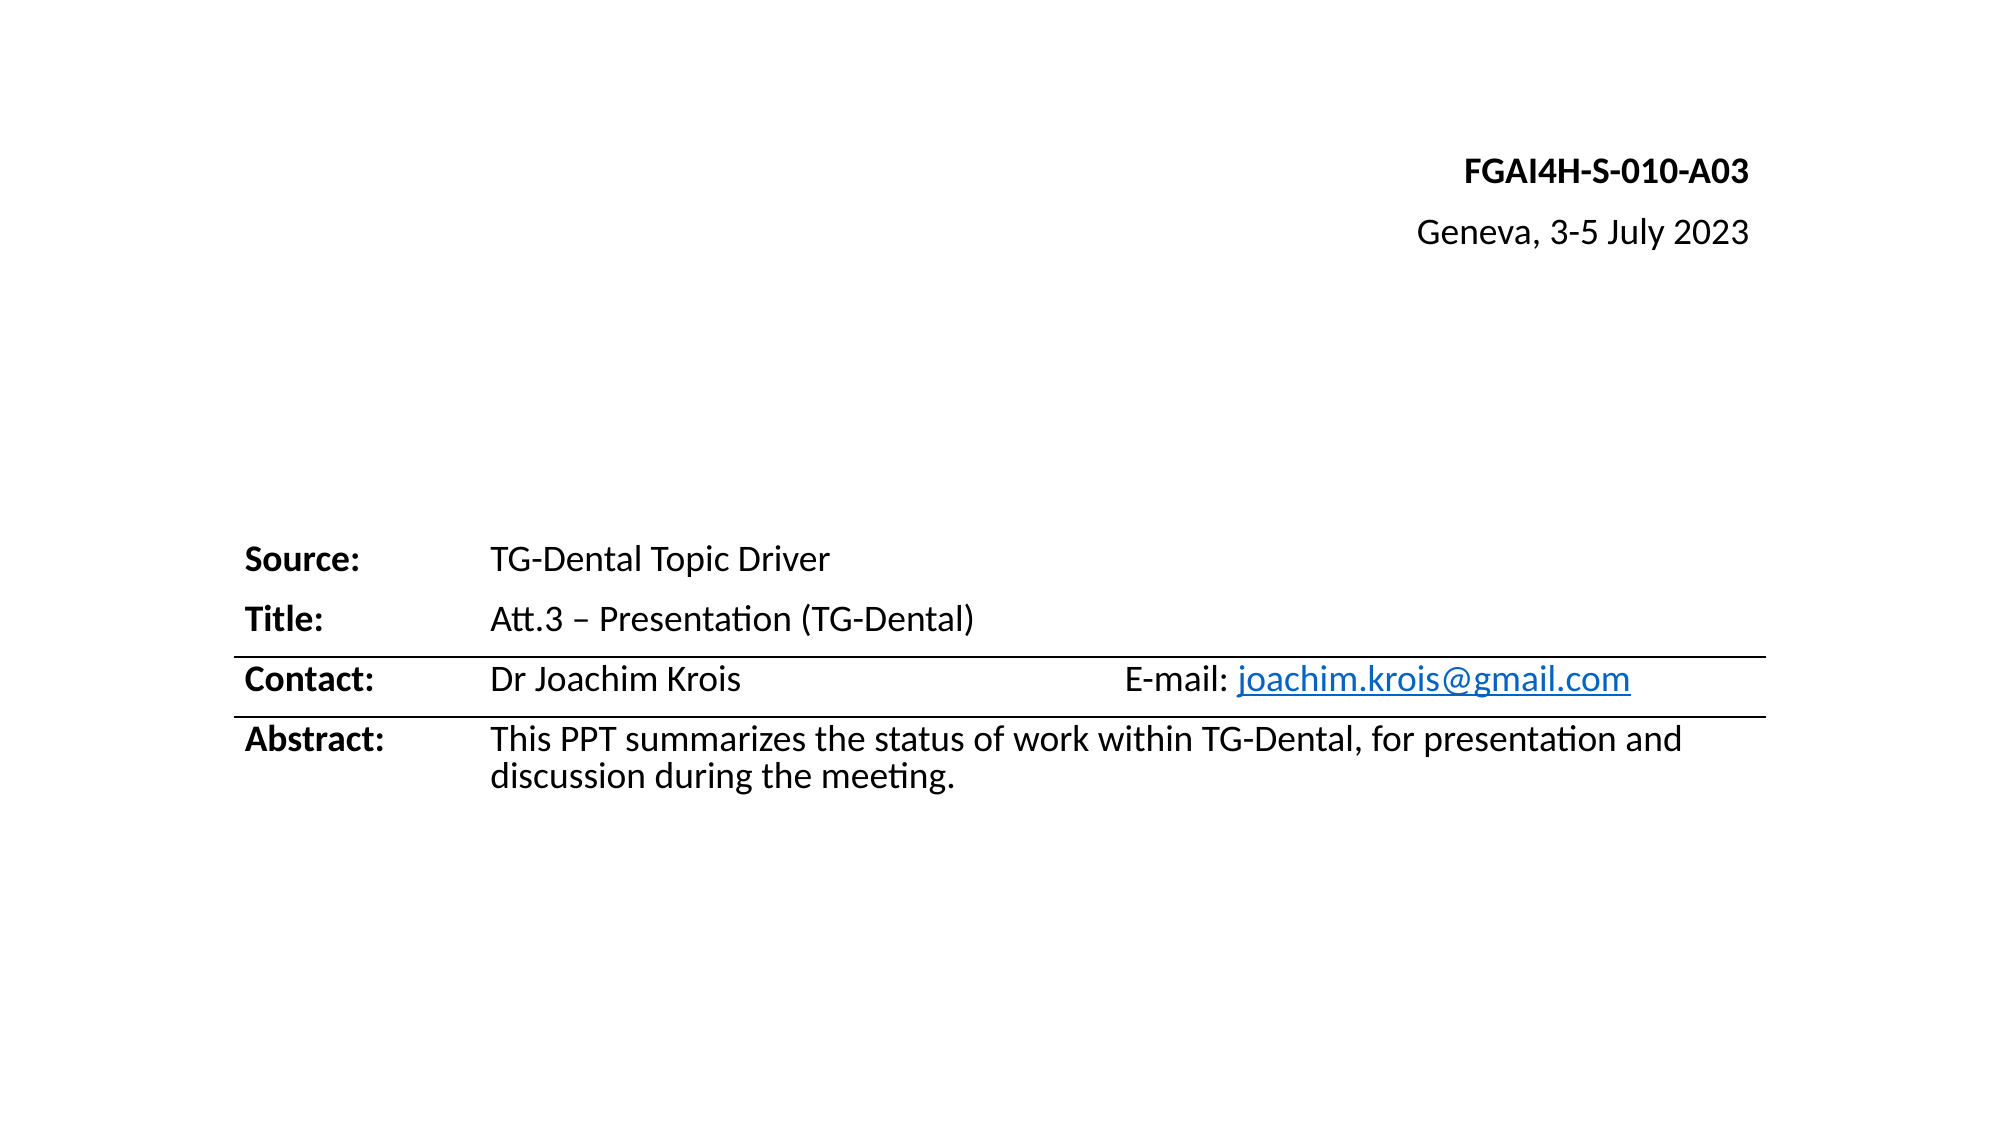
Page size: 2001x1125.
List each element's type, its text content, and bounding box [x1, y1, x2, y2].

table_header TG-Dental Topic Driver [479, 537, 1766, 597]
table_cell Contact: [234, 658, 479, 716]
table_cell This PPT summarizes the status of work within TG-Dental, for presentation and discussion during the meeting. [479, 718, 1766, 818]
text_box Geneva, 3-5 July 2023 [1401, 199, 1765, 259]
table_cell Dr Joachim Krois [479, 658, 1113, 716]
table_cell Abstract: [234, 718, 479, 818]
table_header Source: [234, 537, 479, 597]
table_cell Title: [234, 597, 479, 656]
table_cell E-mail: joachim.krois@gmail.com [1113, 658, 1766, 716]
text_box FGAI4H-S-010-A03 [1449, 138, 1765, 199]
table_cell Att.3 – Presentation (TG-Dental) [479, 597, 1766, 656]
